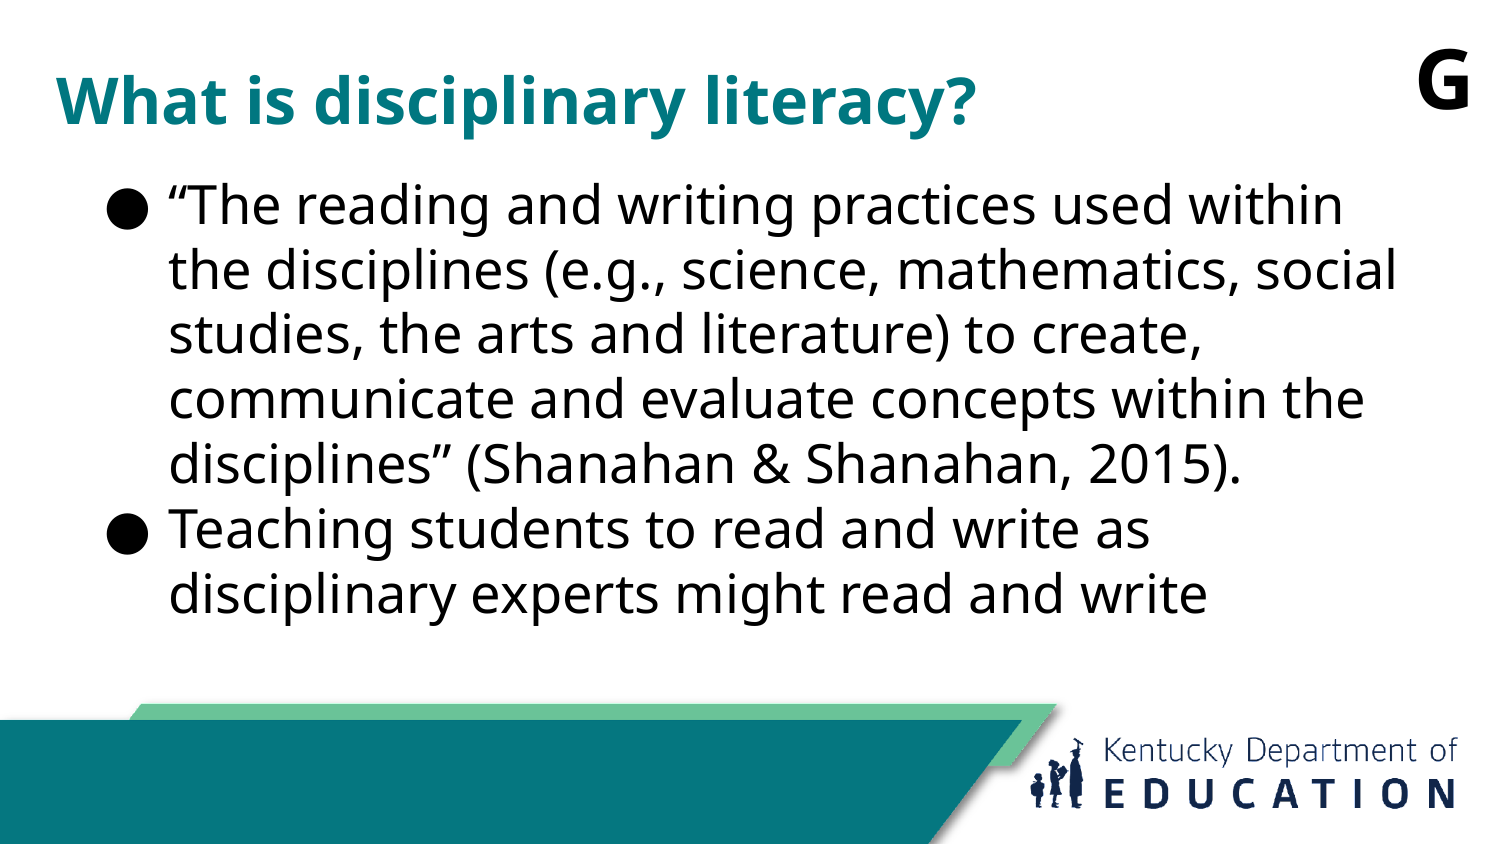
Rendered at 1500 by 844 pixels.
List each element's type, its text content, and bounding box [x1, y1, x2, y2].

picture [0, 0, 1500, 844]
title What is disciplinary literacy? [45, 22, 1455, 186]
text_box “The reading and writing practices used within the disciplines (e.g., science, mathematics, social studies, the arts and literature) to create, communicate and evaluate concepts within the disciplines” (Shanahan & Shanahan, 2015). Teaching students to read and write as disciplinary experts might read and write [78, 154, 1422, 640]
text_box G [1399, 18, 1478, 134]
